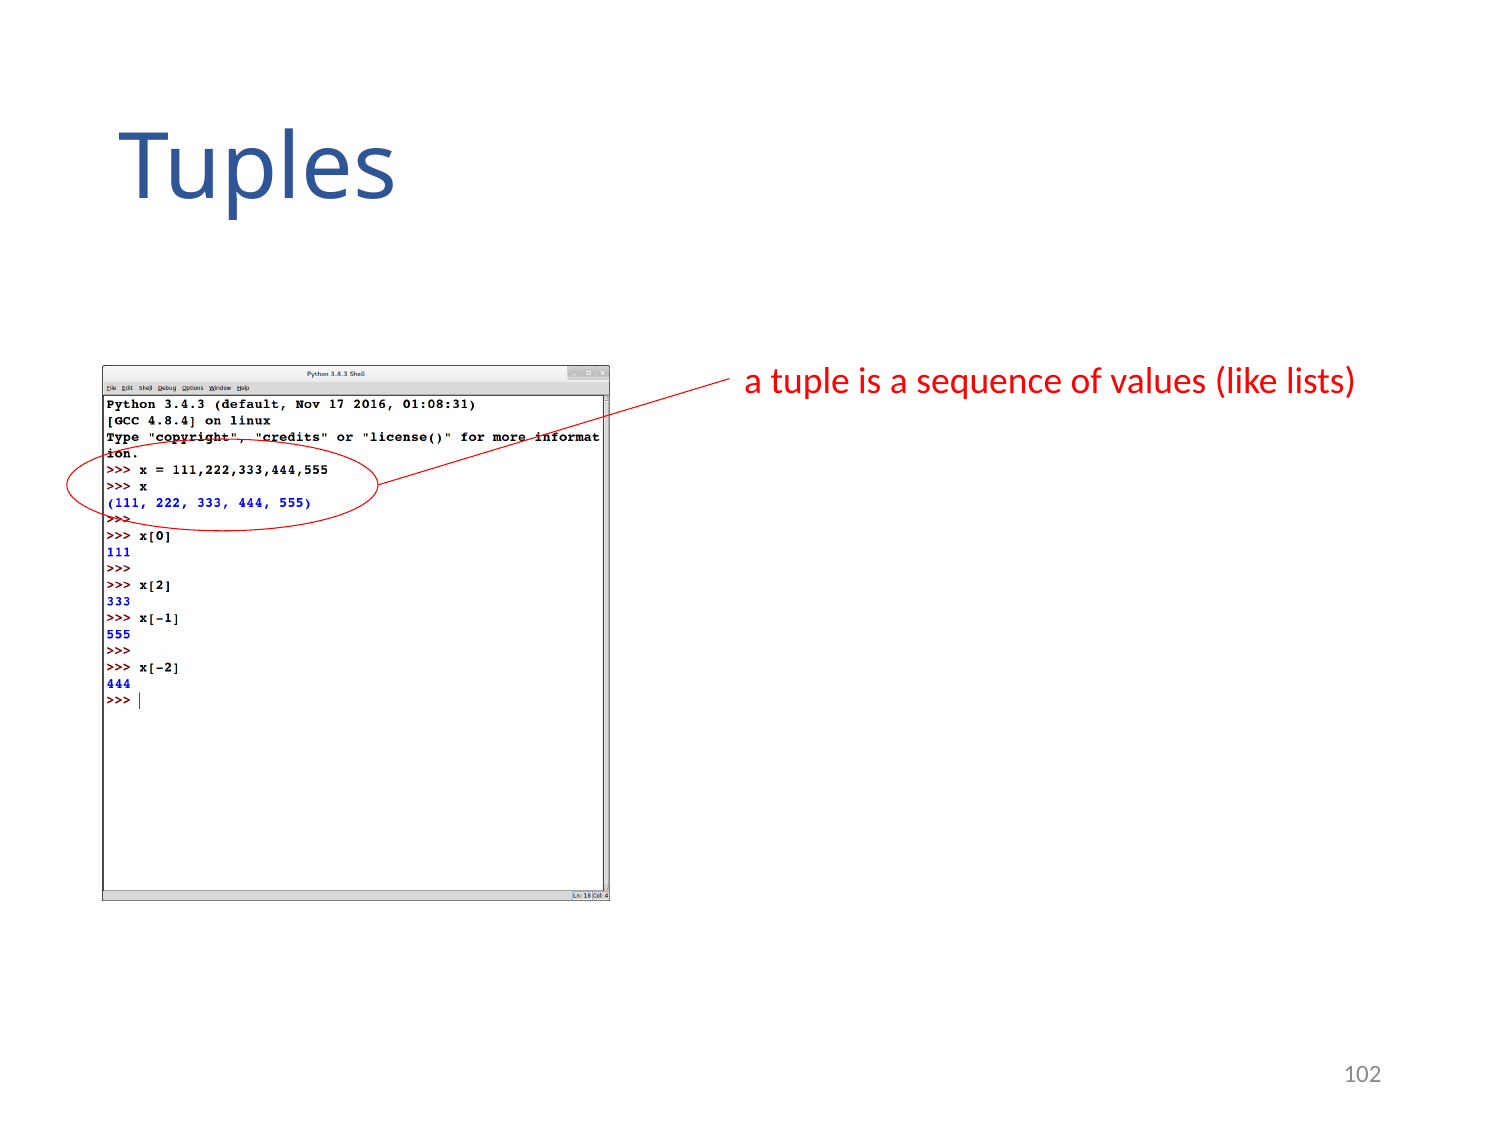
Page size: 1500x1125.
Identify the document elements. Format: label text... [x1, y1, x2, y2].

slide_number 102 [1059, 1042, 1397, 1103]
text_box [65, 454, 102, 516]
text_box a tuple is a sequence of values (like lists) [729, 348, 1397, 409]
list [102, 365, 610, 901]
title Tuples [103, 59, 1397, 278]
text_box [377, 378, 730, 485]
